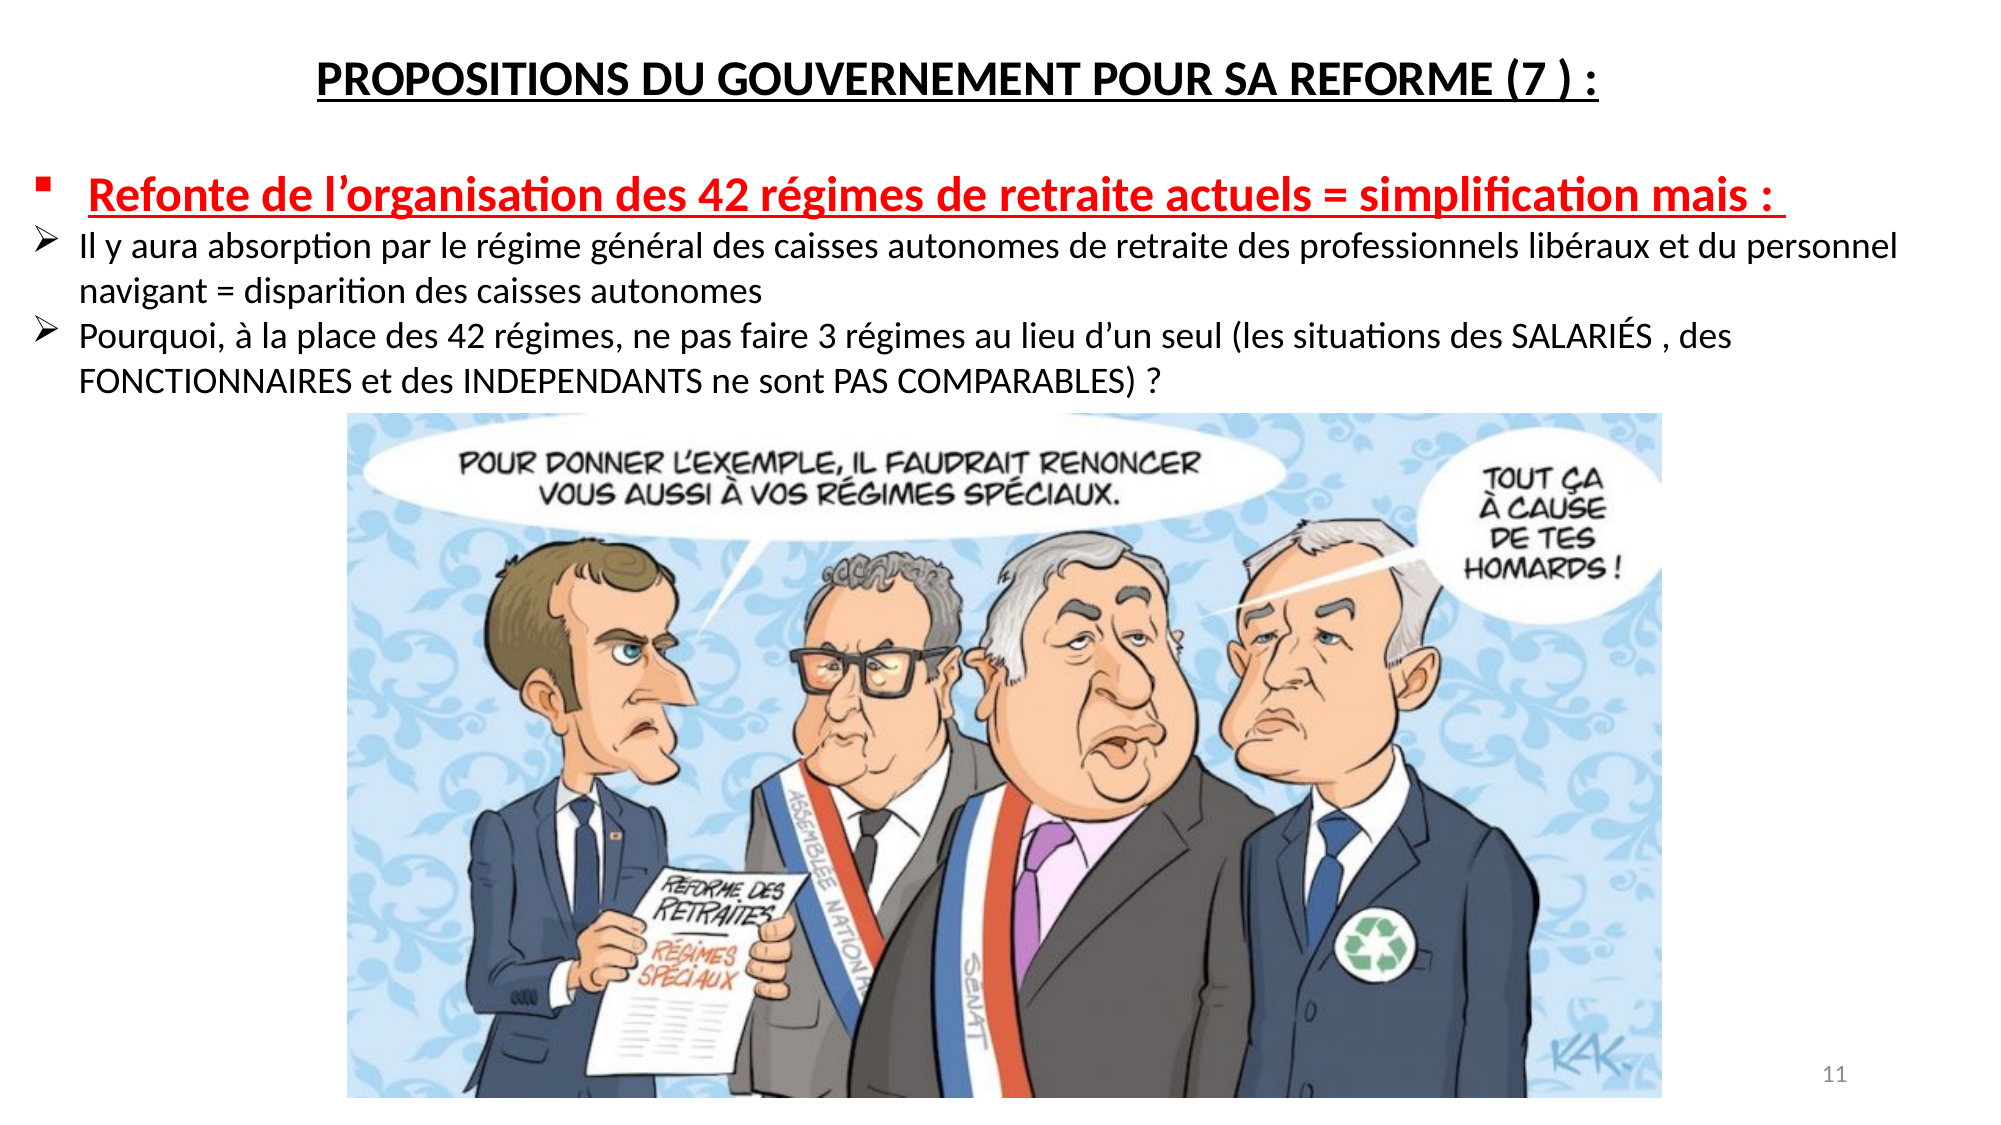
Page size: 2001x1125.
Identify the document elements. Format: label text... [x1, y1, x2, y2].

text_box PROPOSITIONS DU GOUVERNEMENT POUR SA REFORME (7 ) : [121, 37, 1795, 113]
slide_number 11 [1412, 1042, 1863, 1103]
picture [347, 413, 1662, 1098]
text_box Refonte de l’organisation des 42 régimes de retraite actuels = simplification mais : Il y aura absorption par le régime général des caisses autonomes de retraite des professionnels libéraux et du personnel navigant = disparition des caisses autonomes Pourquoi, à la place des 42 régimes, ne pas faire 3 régimes au lieu d’un seul (les situations des SALARIÉS , des FONCTIONNAIRES et des INDEPENDANTS ne sont PAS COMPARABLES) ? [17, 153, 1939, 499]
